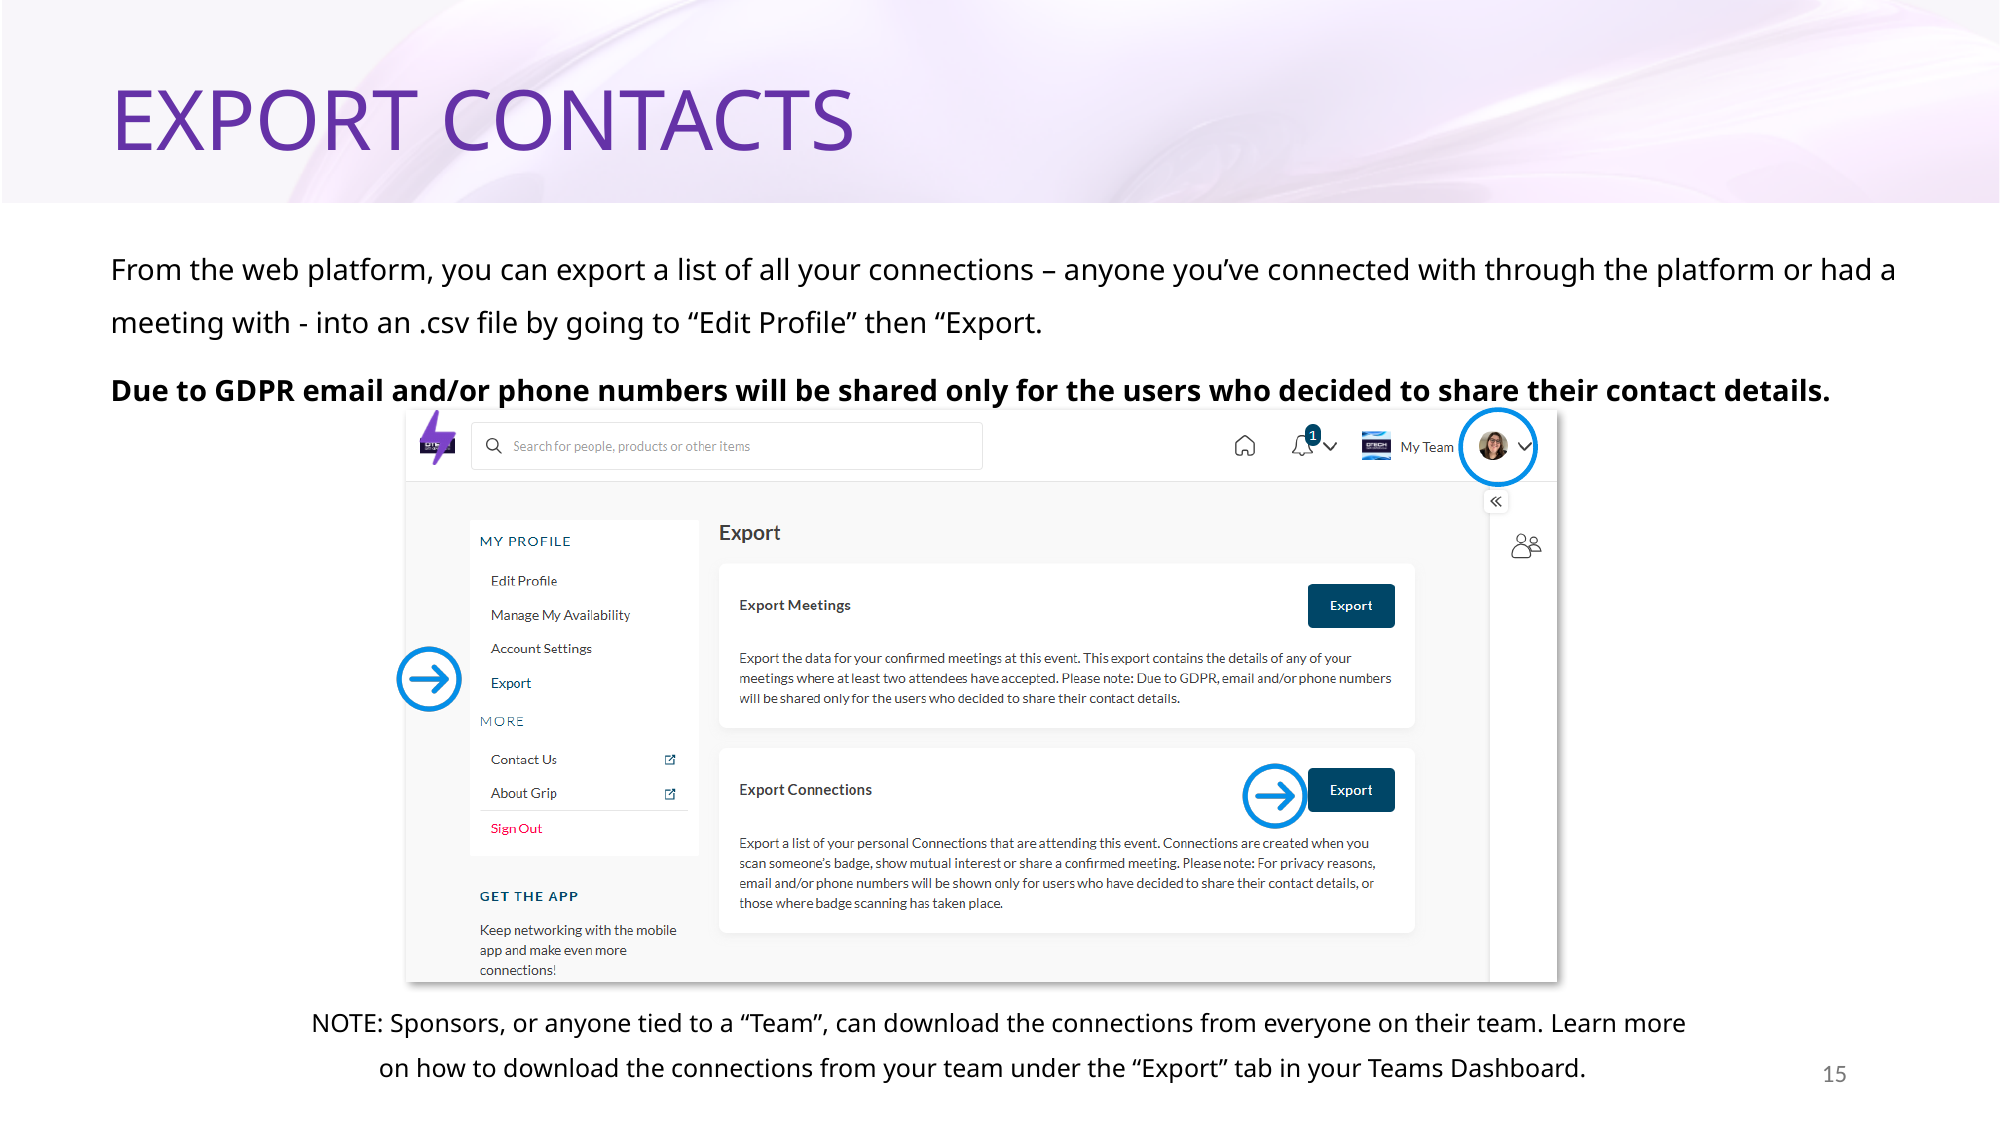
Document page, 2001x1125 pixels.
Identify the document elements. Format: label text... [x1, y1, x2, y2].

picture [406, 409, 1558, 982]
slide_number 15 [1412, 1042, 1863, 1103]
text_box NOTE: Sponsors, or anyone tied to a “Team”, can download the connections from everyone on their team. Learn more on how to download the connections from your team under the “Export” tab in your Teams Dashboard. [286, 985, 1714, 1090]
picture [0, 0, 2000, 203]
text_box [1233, 754, 1317, 838]
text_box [387, 637, 471, 721]
text_box From the web platform, you can export a list of all your connections – anyone you’ve connected with through the platform or had a meeting with - into an .csv file by going to “Edit Profile” then “Export. ​ Due to GDPR email and/or phone numbers will be shared only for the users who decided to share their contact details. [95, 226, 1931, 415]
